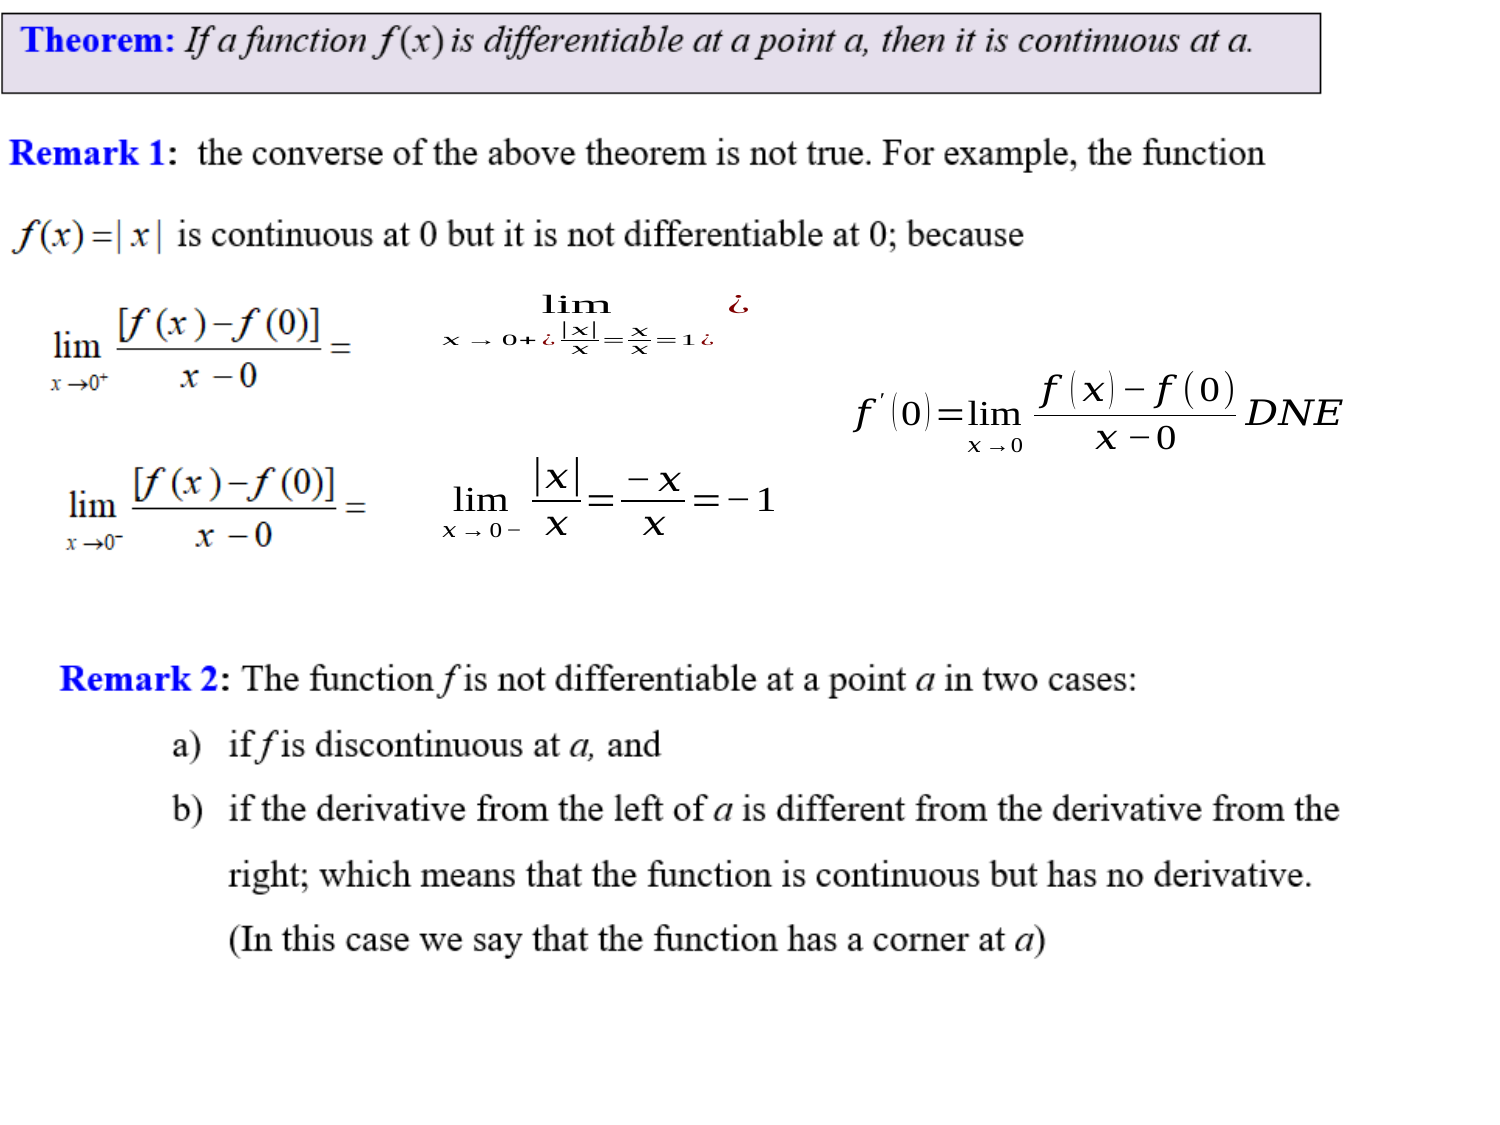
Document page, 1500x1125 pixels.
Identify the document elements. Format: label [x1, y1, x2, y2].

picture [9, 201, 1042, 273]
picture [41, 455, 370, 575]
picture [0, 0, 1337, 102]
picture [0, 121, 1289, 184]
picture [41, 644, 1363, 971]
picture [24, 277, 354, 403]
